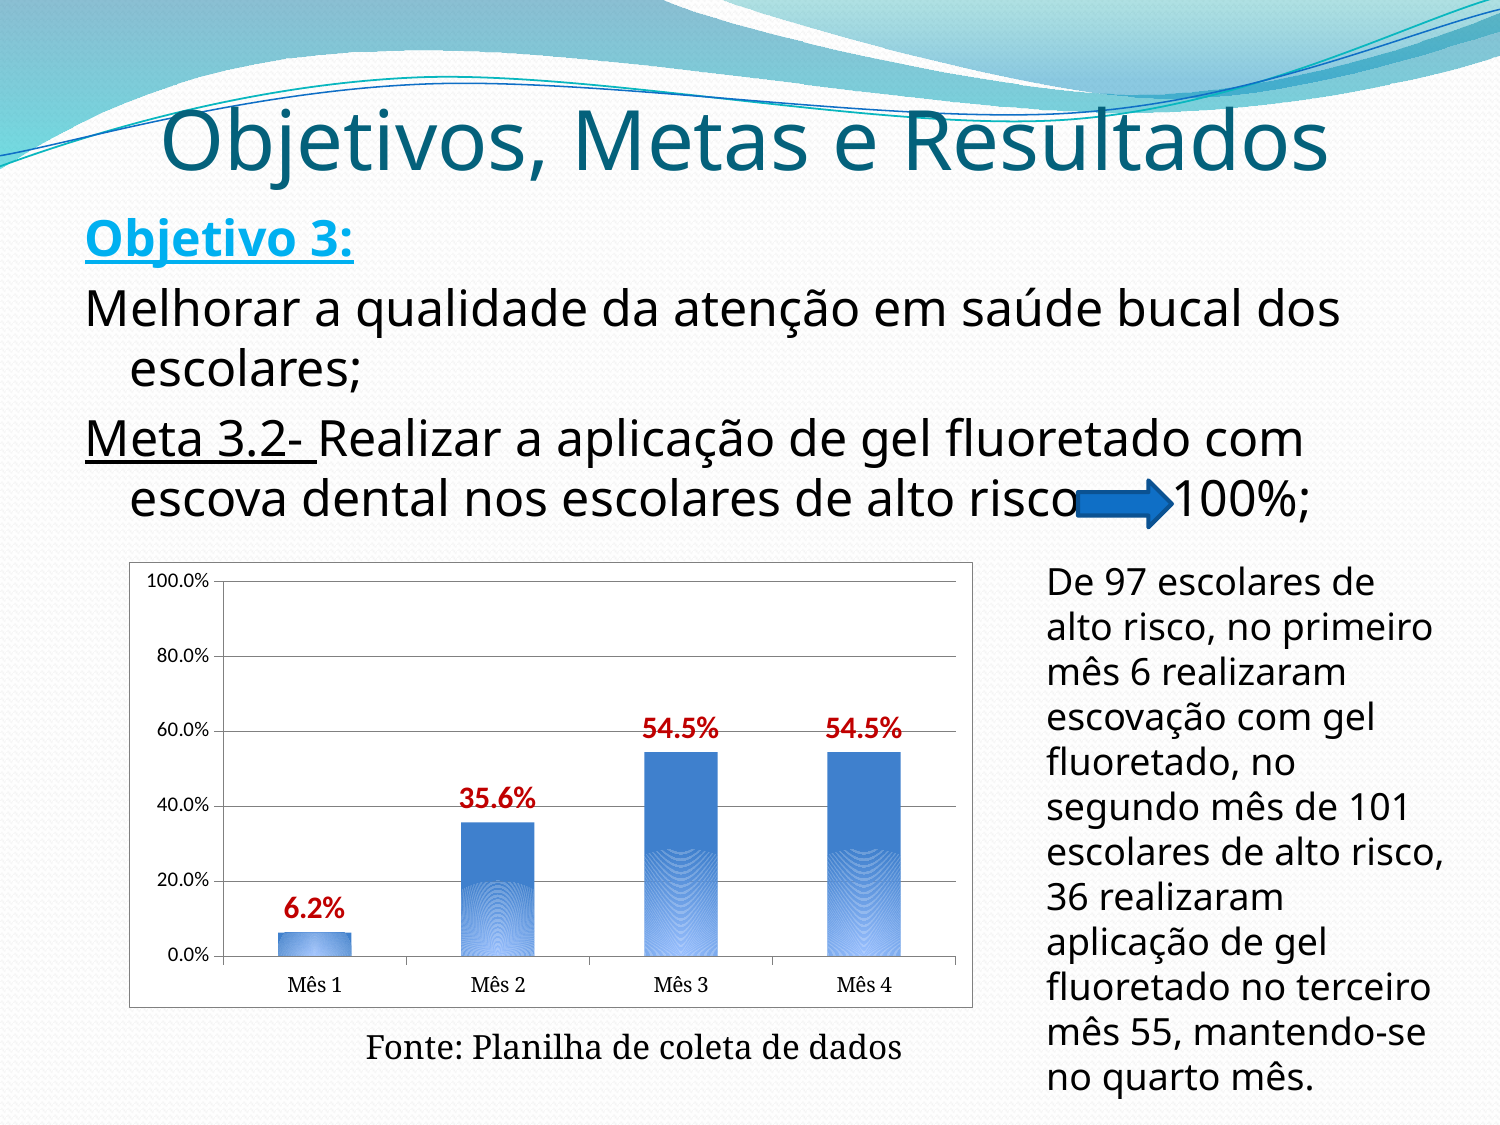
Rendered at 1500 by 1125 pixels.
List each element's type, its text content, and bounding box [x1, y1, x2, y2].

text_box Fonte: Planilha de coleta de dados [350, 1022, 918, 1119]
title Objetivos, Metas e Resultados [70, 0, 1421, 188]
text_box De 97 escolares de alto risco, no primeiro mês 6 realizaram escovação com gel fluoretado, no segundo mês de 101 escolares de alto risco, 36 realizaram aplicação de gel fluoretado no terceiro mês 55, mantendo-se no quarto mês. [1031, 550, 1465, 1125]
chart [128, 562, 973, 1009]
text_box [1075, 478, 1174, 530]
list Objetivo 3: Melhorar a qualidade da atenção em saúde bucal dos escolares; Meta 3.2- Realizar a aplicação de gel fluoretado com escova dental nos escolares de alto risco 100%; [70, 199, 1421, 920]
